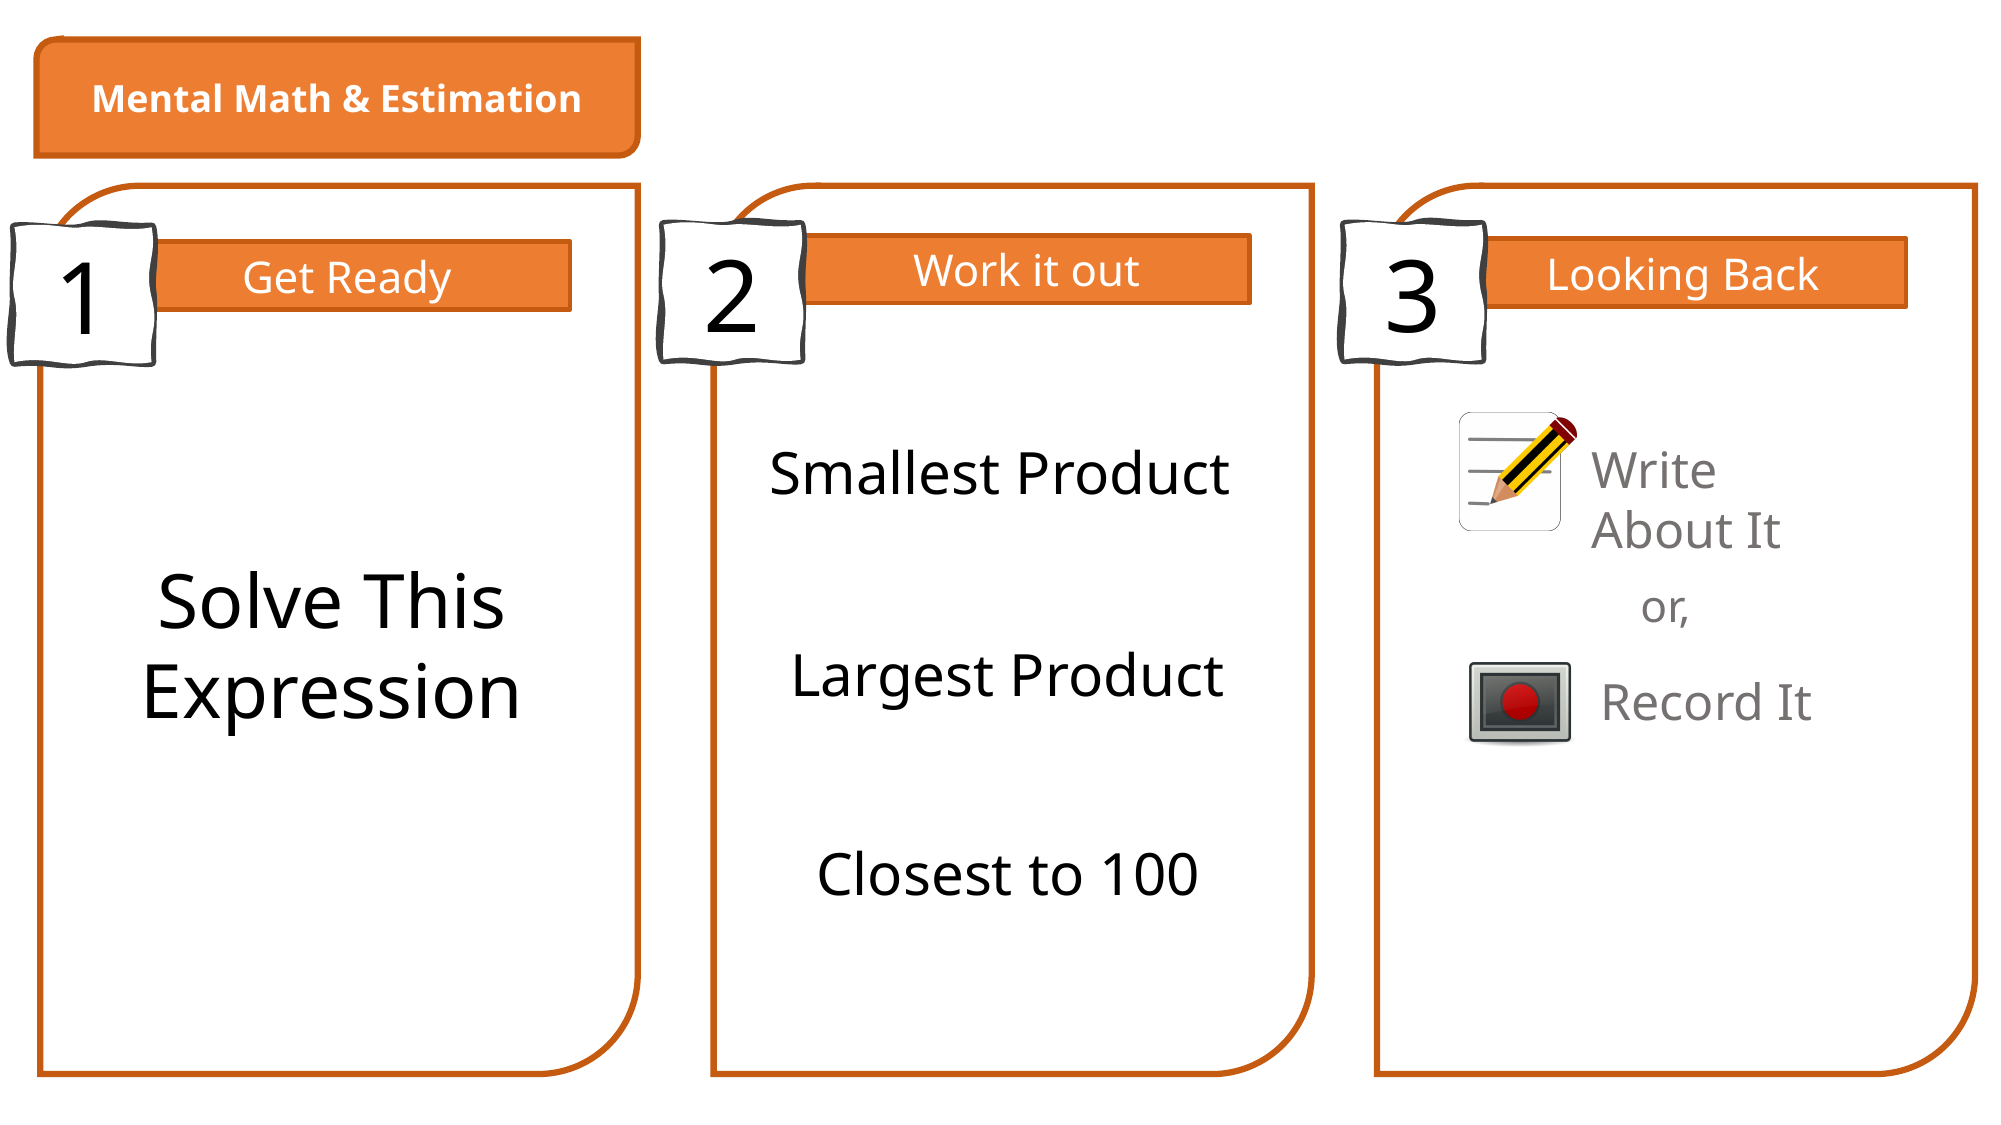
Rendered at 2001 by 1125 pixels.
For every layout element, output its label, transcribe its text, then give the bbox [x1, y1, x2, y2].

text_box Get Ready [150, 241, 571, 310]
text_box Smallest Product [728, 429, 1272, 514]
text_box Write About It [1576, 431, 1866, 566]
text_box 2 [660, 222, 804, 362]
text_box [712, 184, 1313, 1076]
text_box Looking Back [1482, 238, 1907, 307]
text_box 3 [1341, 222, 1485, 362]
text_box Largest Product [746, 630, 1269, 716]
text_box Mental Math & Estimation [35, 38, 639, 157]
picture [1463, 662, 1577, 747]
text_box Closest to 100 [768, 829, 1247, 915]
text_box or, [1625, 570, 1796, 639]
picture [1459, 412, 1577, 531]
text_box [1376, 184, 1977, 1076]
text_box 1 [11, 224, 155, 364]
text_box Work it out [803, 235, 1250, 304]
text_box Record It [1585, 662, 1836, 738]
text_box [39, 184, 639, 1076]
text_box Solve This Expression [92, 546, 572, 742]
